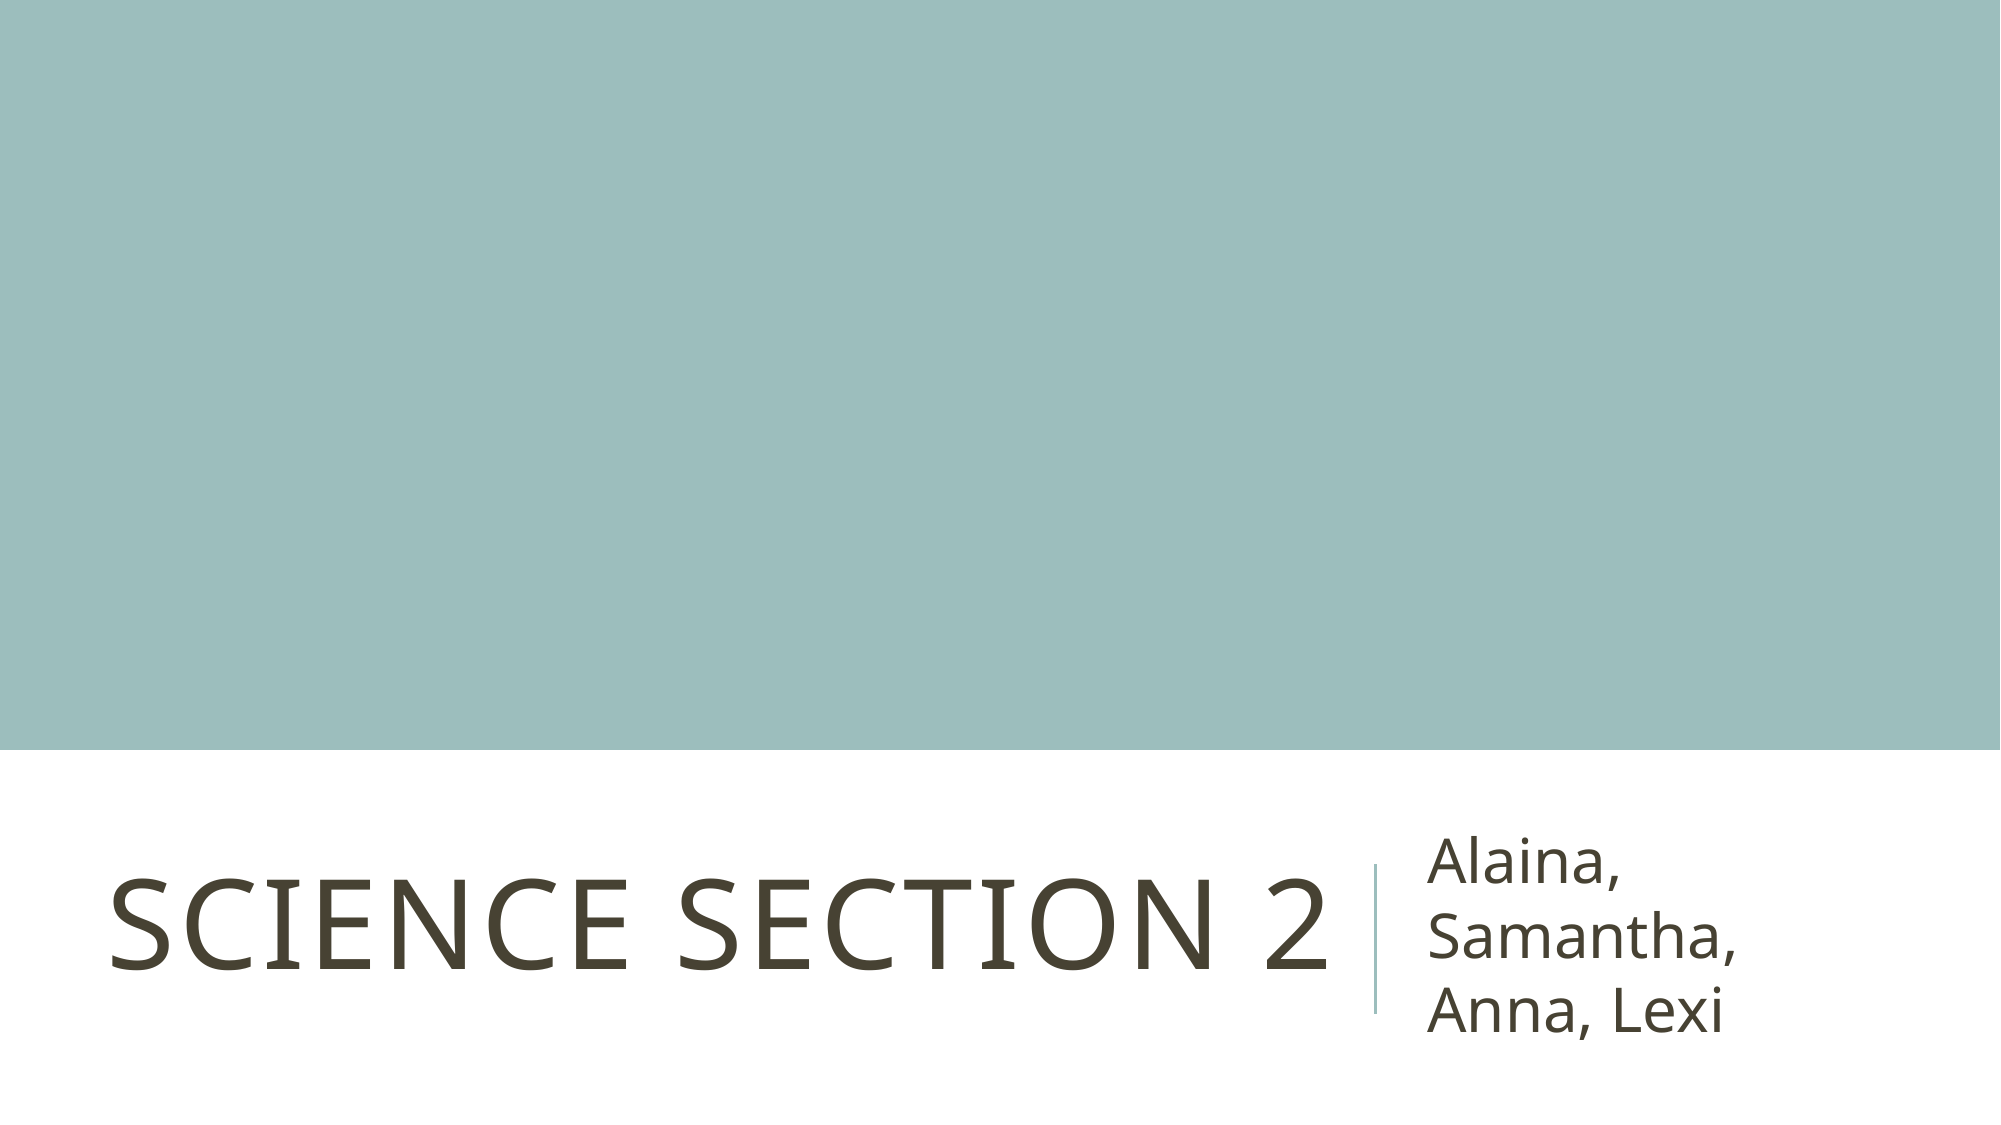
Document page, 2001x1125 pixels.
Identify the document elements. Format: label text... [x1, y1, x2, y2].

subtitle Alaina, Samantha, Anna, Lexi [1412, 813, 1938, 1054]
title Science section 2 [29, 813, 1350, 1054]
